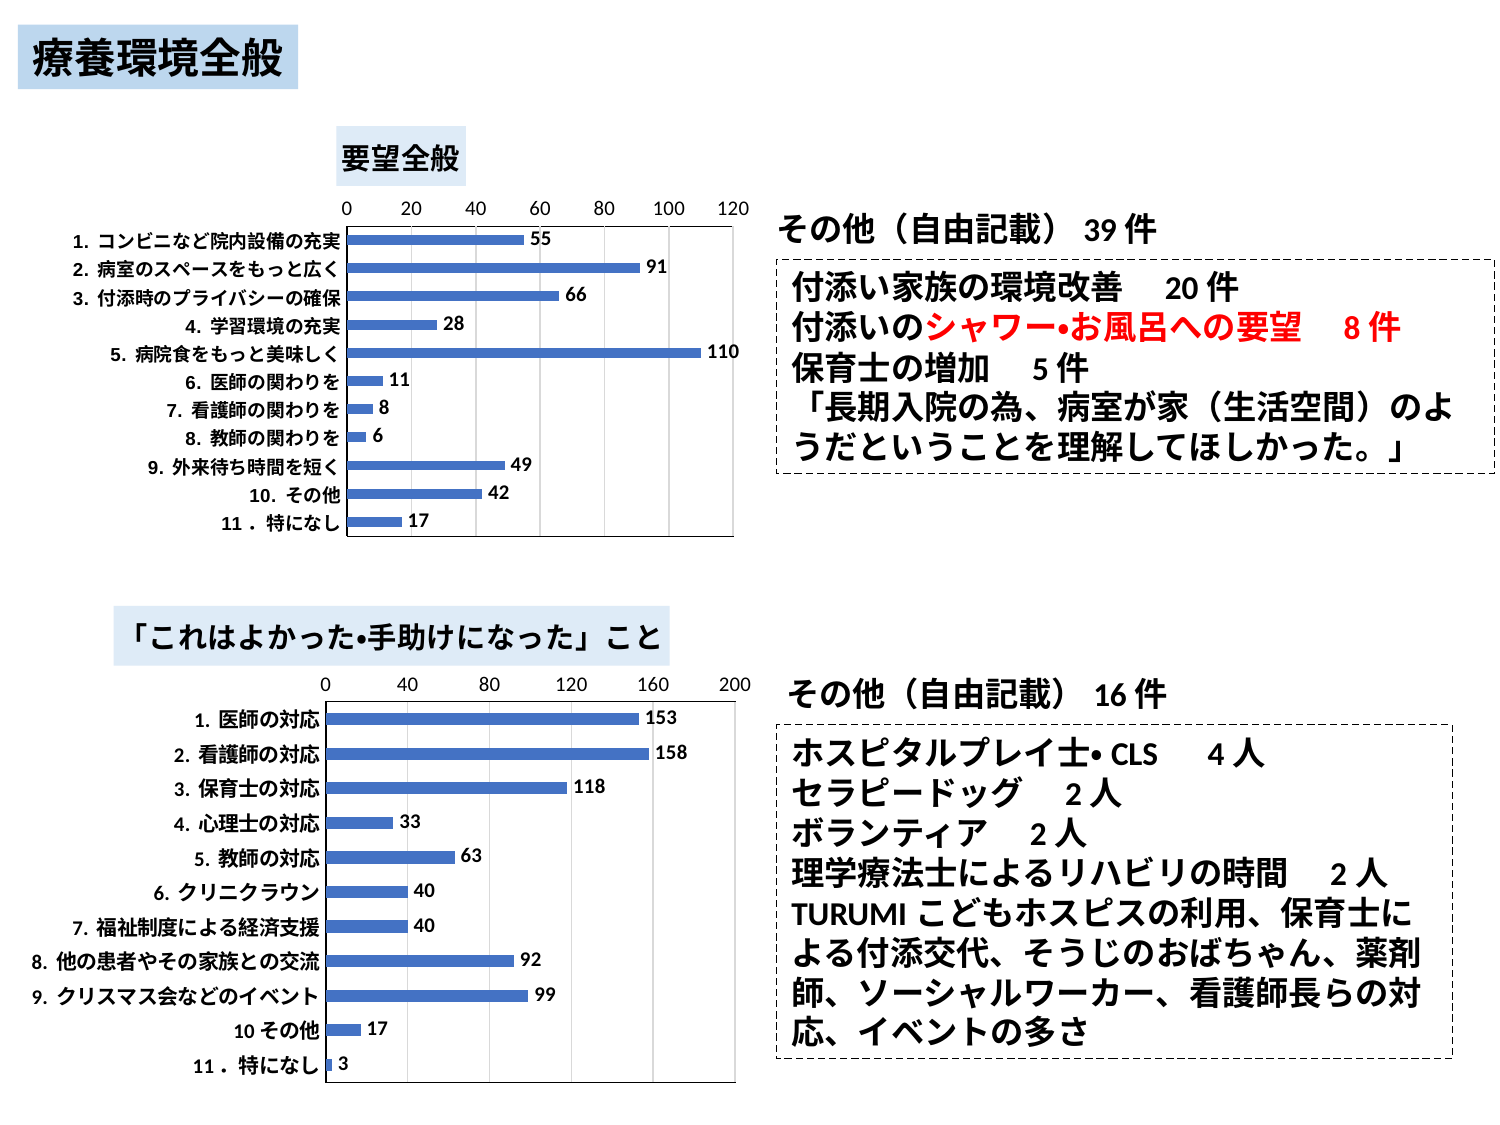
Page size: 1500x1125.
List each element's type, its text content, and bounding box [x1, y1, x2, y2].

text_box その他（自由記載）39件 [777, 200, 1173, 256]
text_box 付添い家族の環境改善 20件 付添いのシャワー・お風呂への要望 8件 保育士の増加 5件 「長期入院の為、病室が家（生活空間）のようだということを理解してほしかった。」 [777, 259, 1495, 474]
text_box ホスピタルプレイ士・CLS 4人 セラピードッグ 2人 ボランティア 2人 理学療法士によるリハビリの時間 2人TURUMIこどもホスピスの利用、保育士による付添交代、そうじのおばちゃん、薬剤師、ソーシャルワーカー、看護師長らの対応、イベントの多さ [776, 724, 1453, 1059]
chart [16, 587, 767, 1093]
text_box その他（自由記載）16件 [771, 665, 1183, 720]
chart [25, 108, 777, 566]
text_box 療養環境全般 [17, 24, 299, 90]
